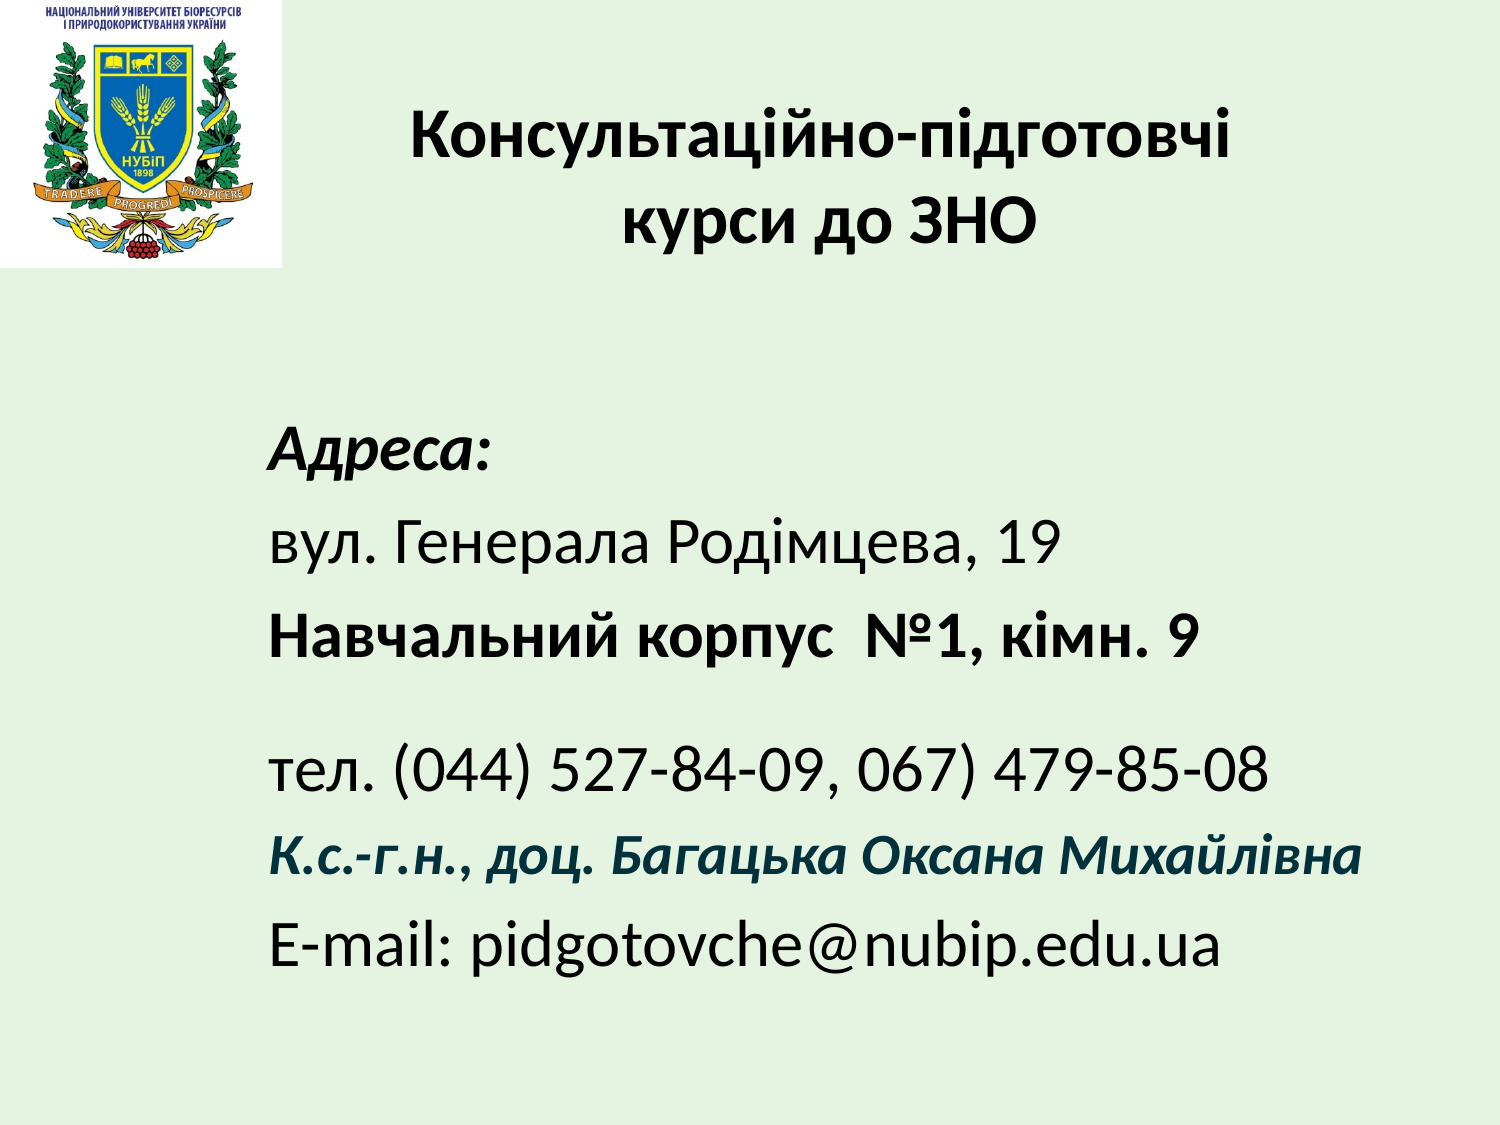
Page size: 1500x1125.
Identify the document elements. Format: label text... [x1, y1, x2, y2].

picture [0, 0, 282, 268]
list Адреса: вул. Генерала Родімцева, 19 Навчальний корпус №1, кімн. 9 тел. (044) 527-84-09, 067) 479-85-08 К.с.-г.н., доц. Багацька Оксана Михайлівна E-mail: pidgotovche@nubip.edu.ua [253, 302, 1483, 1106]
title Консультаційно-підготовчі курси до ЗНО [285, 78, 1500, 266]
